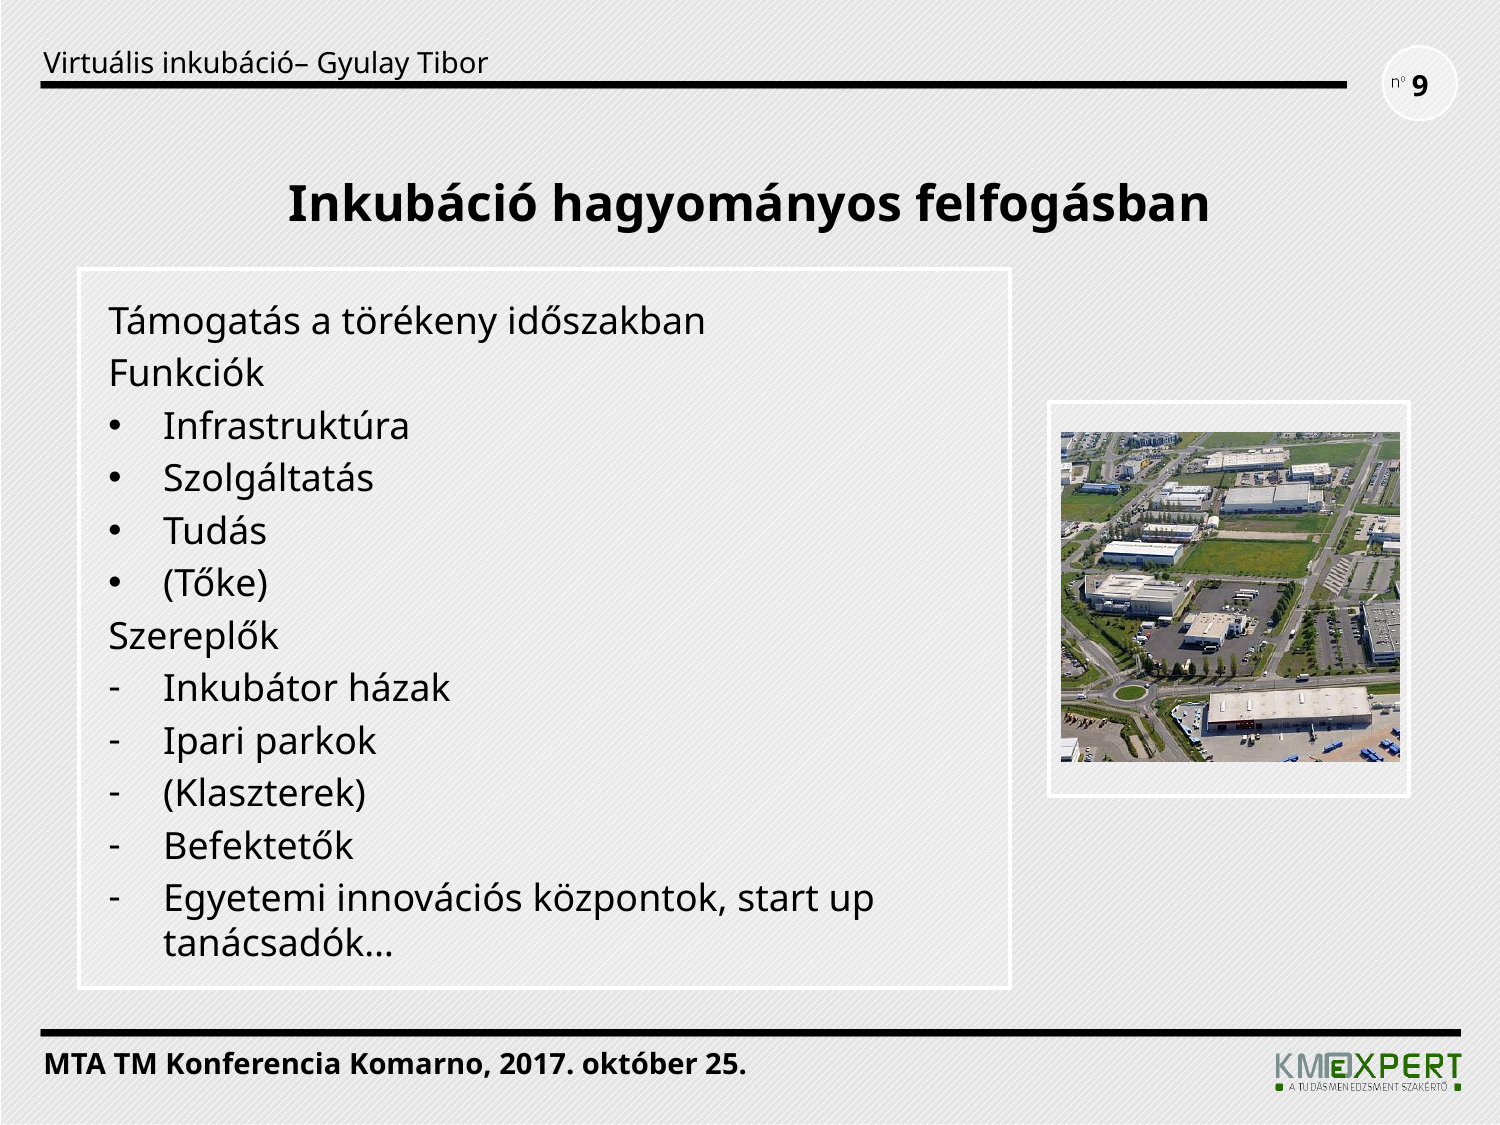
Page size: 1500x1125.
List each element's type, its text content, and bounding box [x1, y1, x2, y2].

picture [0, 0, 1500, 1125]
list 9 [1396, 59, 1463, 114]
list Támogatás a törékeny időszakban Funkciók Infrastruktúra Szolgáltatás Tudás (Tőke) Szereplők Inkubátor házak Ipari parkok (Klaszterek) Befektetők Egyetemi innovációs központok, start up tanácsadók… [91, 287, 1000, 978]
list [1060, 432, 1401, 763]
title Inkubáció hagyományos felfogásban [104, 179, 1396, 224]
